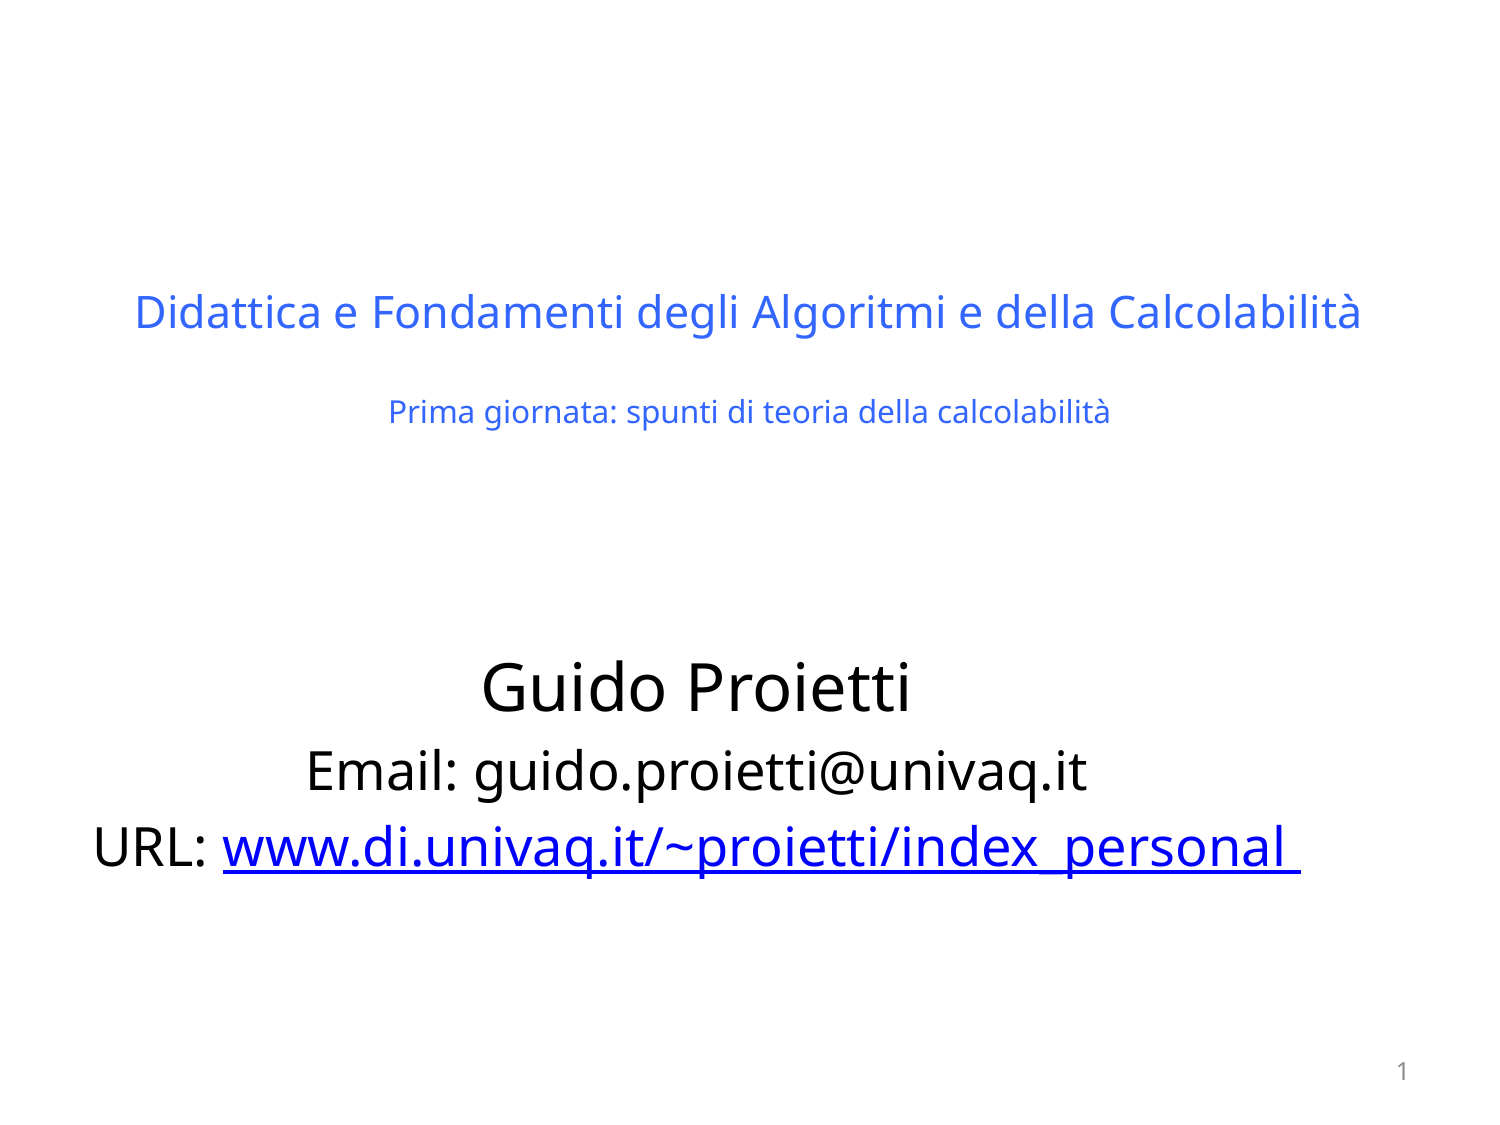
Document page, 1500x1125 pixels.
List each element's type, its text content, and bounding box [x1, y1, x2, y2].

title Didattica e Fondamenti degli Algoritmi e della Calcolabilità Prima giornata: spunti di teoria della calcolabilità [112, 255, 1388, 497]
subtitle Guido Proietti Email: guido.proietti@univaq.it URL: www.di.univaq.it/~proietti/index_personal [64, 637, 1329, 925]
slide_number 1 [1074, 1042, 1425, 1103]
